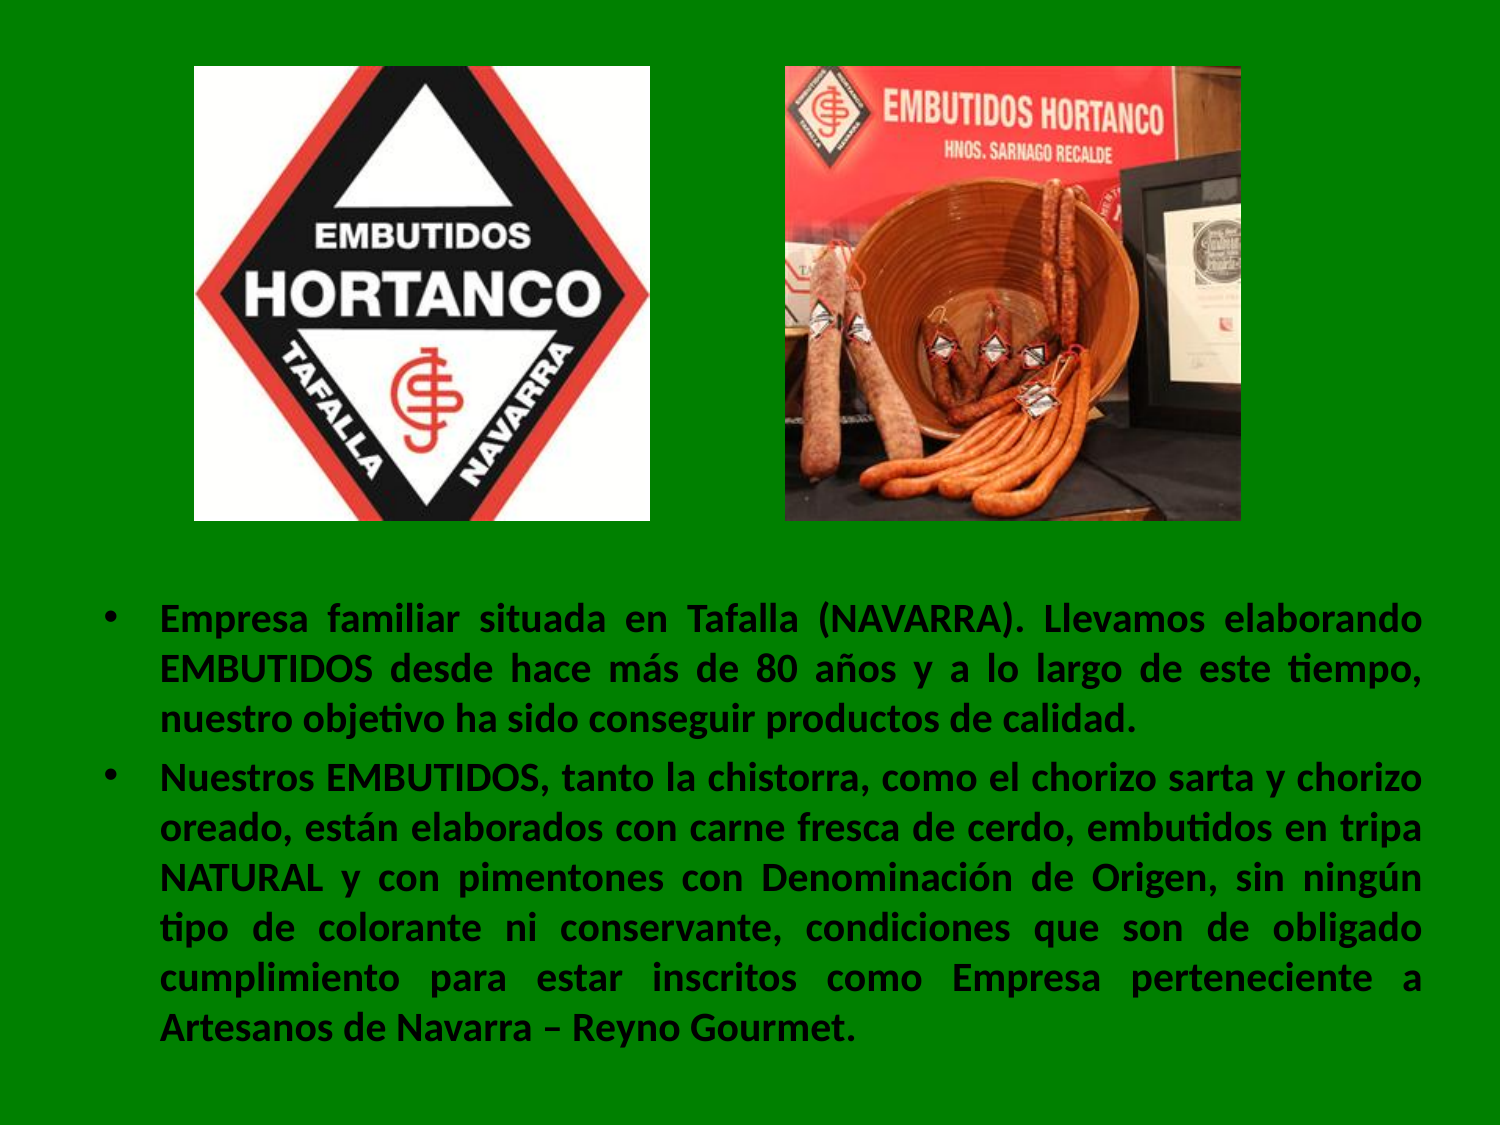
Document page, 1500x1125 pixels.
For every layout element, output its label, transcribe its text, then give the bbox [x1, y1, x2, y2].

picture [785, 66, 1241, 522]
picture [194, 66, 650, 522]
list Empresa familiar situada en Tafalla (NAVARRA). Llevamos elaborando EMBUTIDOS desde hace más de 80 años y a lo largo de este tiempo, nuestro objetivo ha sido conseguir productos de calidad. Nuestros EMBUTIDOS, tanto la chistorra, como el chorizo sarta y chorizo oreado, están elaborados con carne fresca de cerdo, embutidos en tripa NATURAL y con pimentones con Denominación de Origen, sin ningún tipo de colorante ni conservante, condiciones que son de obligado cumplimiento para estar inscritos como Empresa perteneciente a Artesanos de Navarra – Reyno Gourmet. [88, 349, 1439, 1093]
